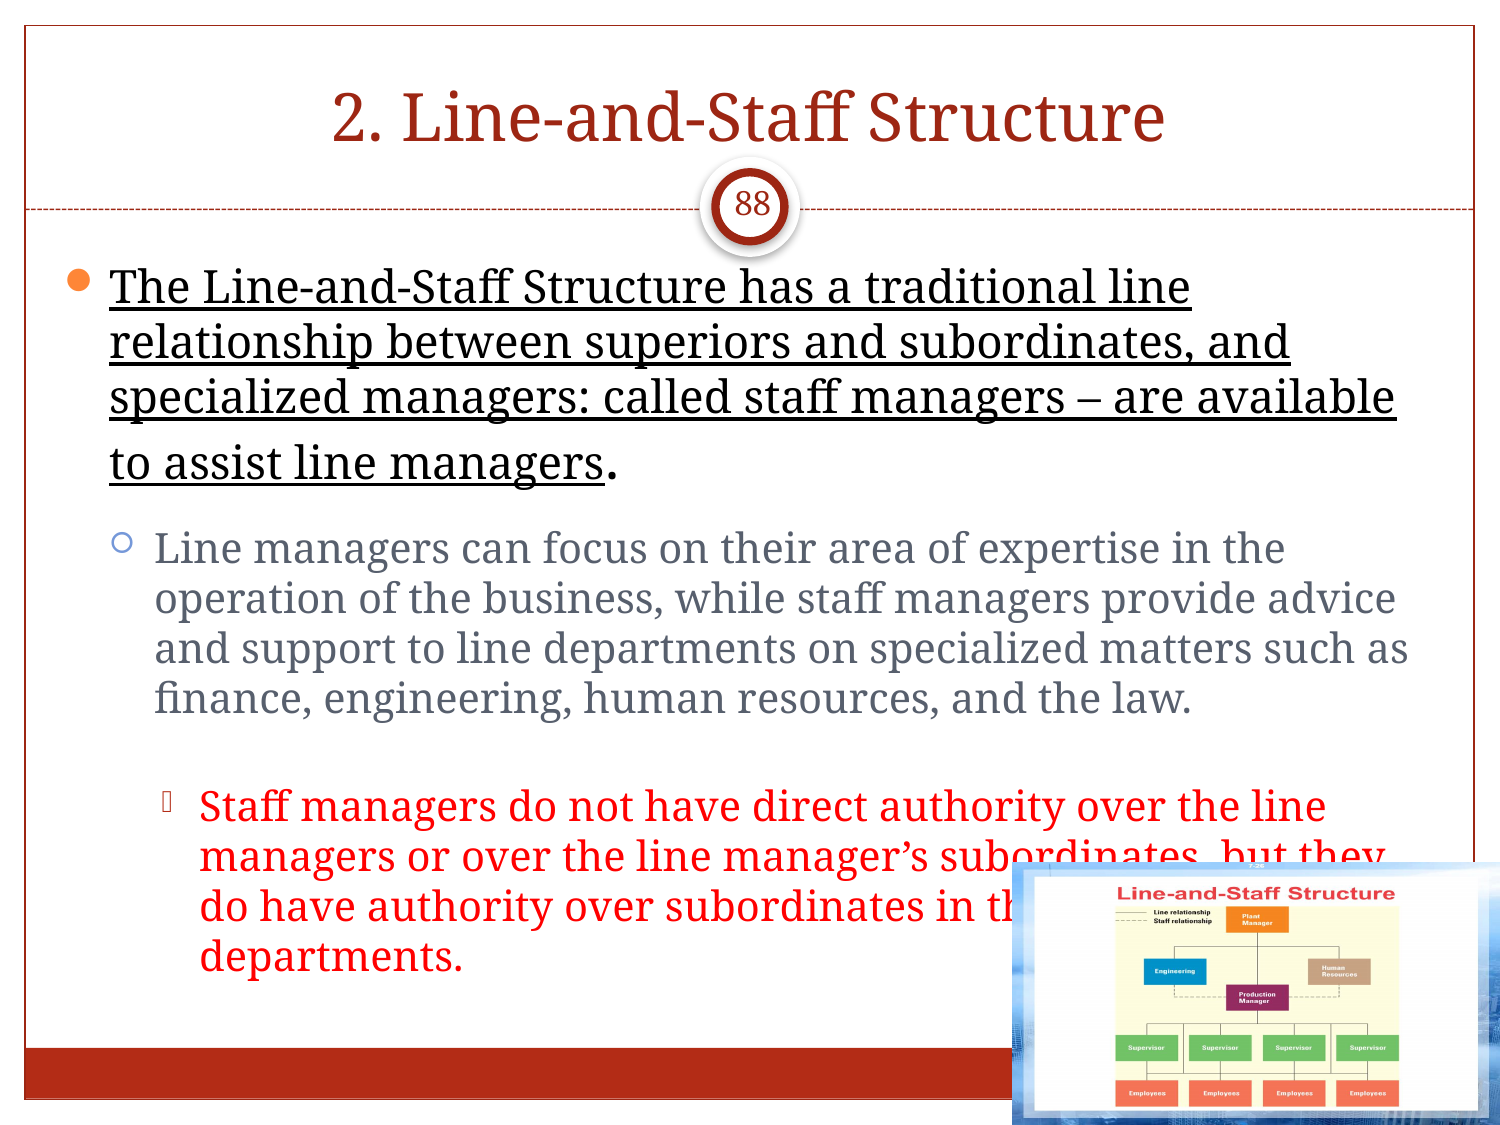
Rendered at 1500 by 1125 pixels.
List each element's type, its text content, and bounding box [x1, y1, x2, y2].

title 2. Line-and-Staff Structure [49, 37, 1450, 162]
slide_number 88 [715, 168, 791, 241]
picture [1012, 862, 1500, 1125]
list The Line-and-Staff Structure has a traditional line relationship between superiors and subordinates, and specialized managers: called staff managers – are available to assist line managers. Line managers can focus on their area of expertise in the operation of the business, while staff managers provide advice and support to line departments on specialized matters such as finance, engineering, human resources, and the law. Staff managers do not have direct authority over the line managers or over the line manager’s subordinates, but they do have authority over subordinates in their own departments. [49, 250, 1445, 1001]
